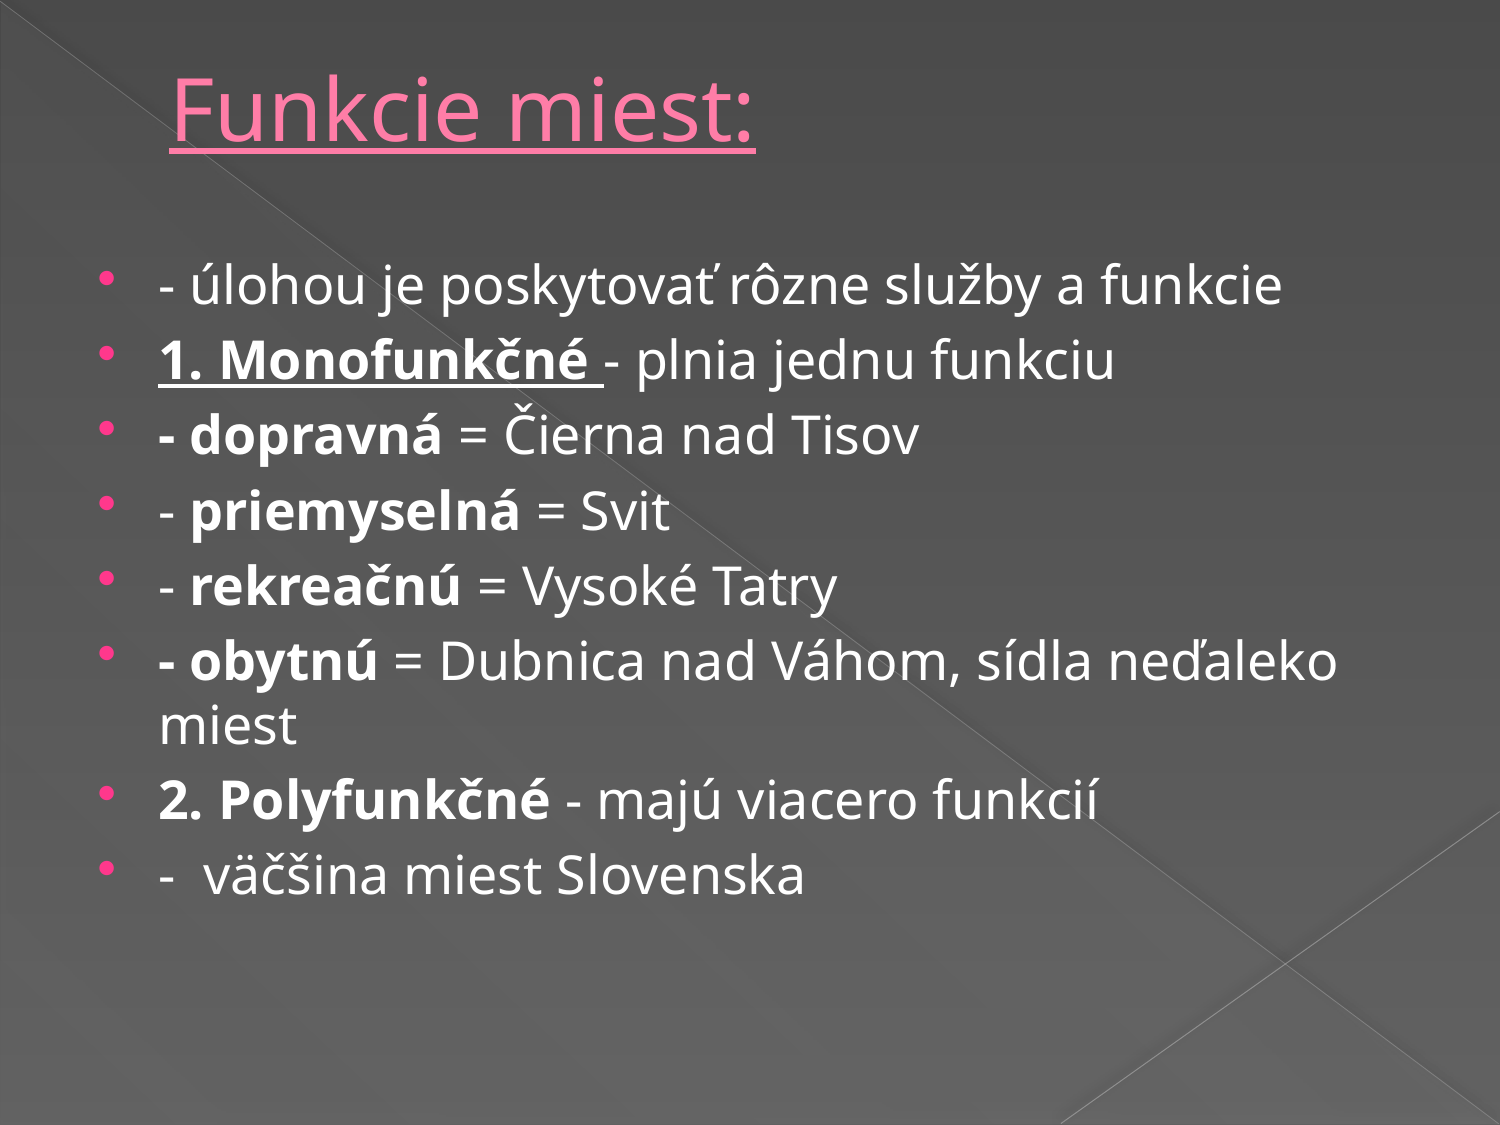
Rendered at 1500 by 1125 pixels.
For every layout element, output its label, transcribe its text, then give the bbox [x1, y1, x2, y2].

list - úlohou je poskytovať rôzne služby a funkcie 1. Monofunkčné - plnia jednu funkciu - dopravná = Čierna nad Tisov - priemyselná = Svit - rekreačnú = Vysoké Tatry - obytnú = Dubnica nad Váhom, sídla neďaleko miest 2. Polyfunkčné - majú viacero funkcií - väčšina miest Slovenska [75, 243, 1447, 1059]
title Funkcie miest: [75, 43, 1425, 243]
